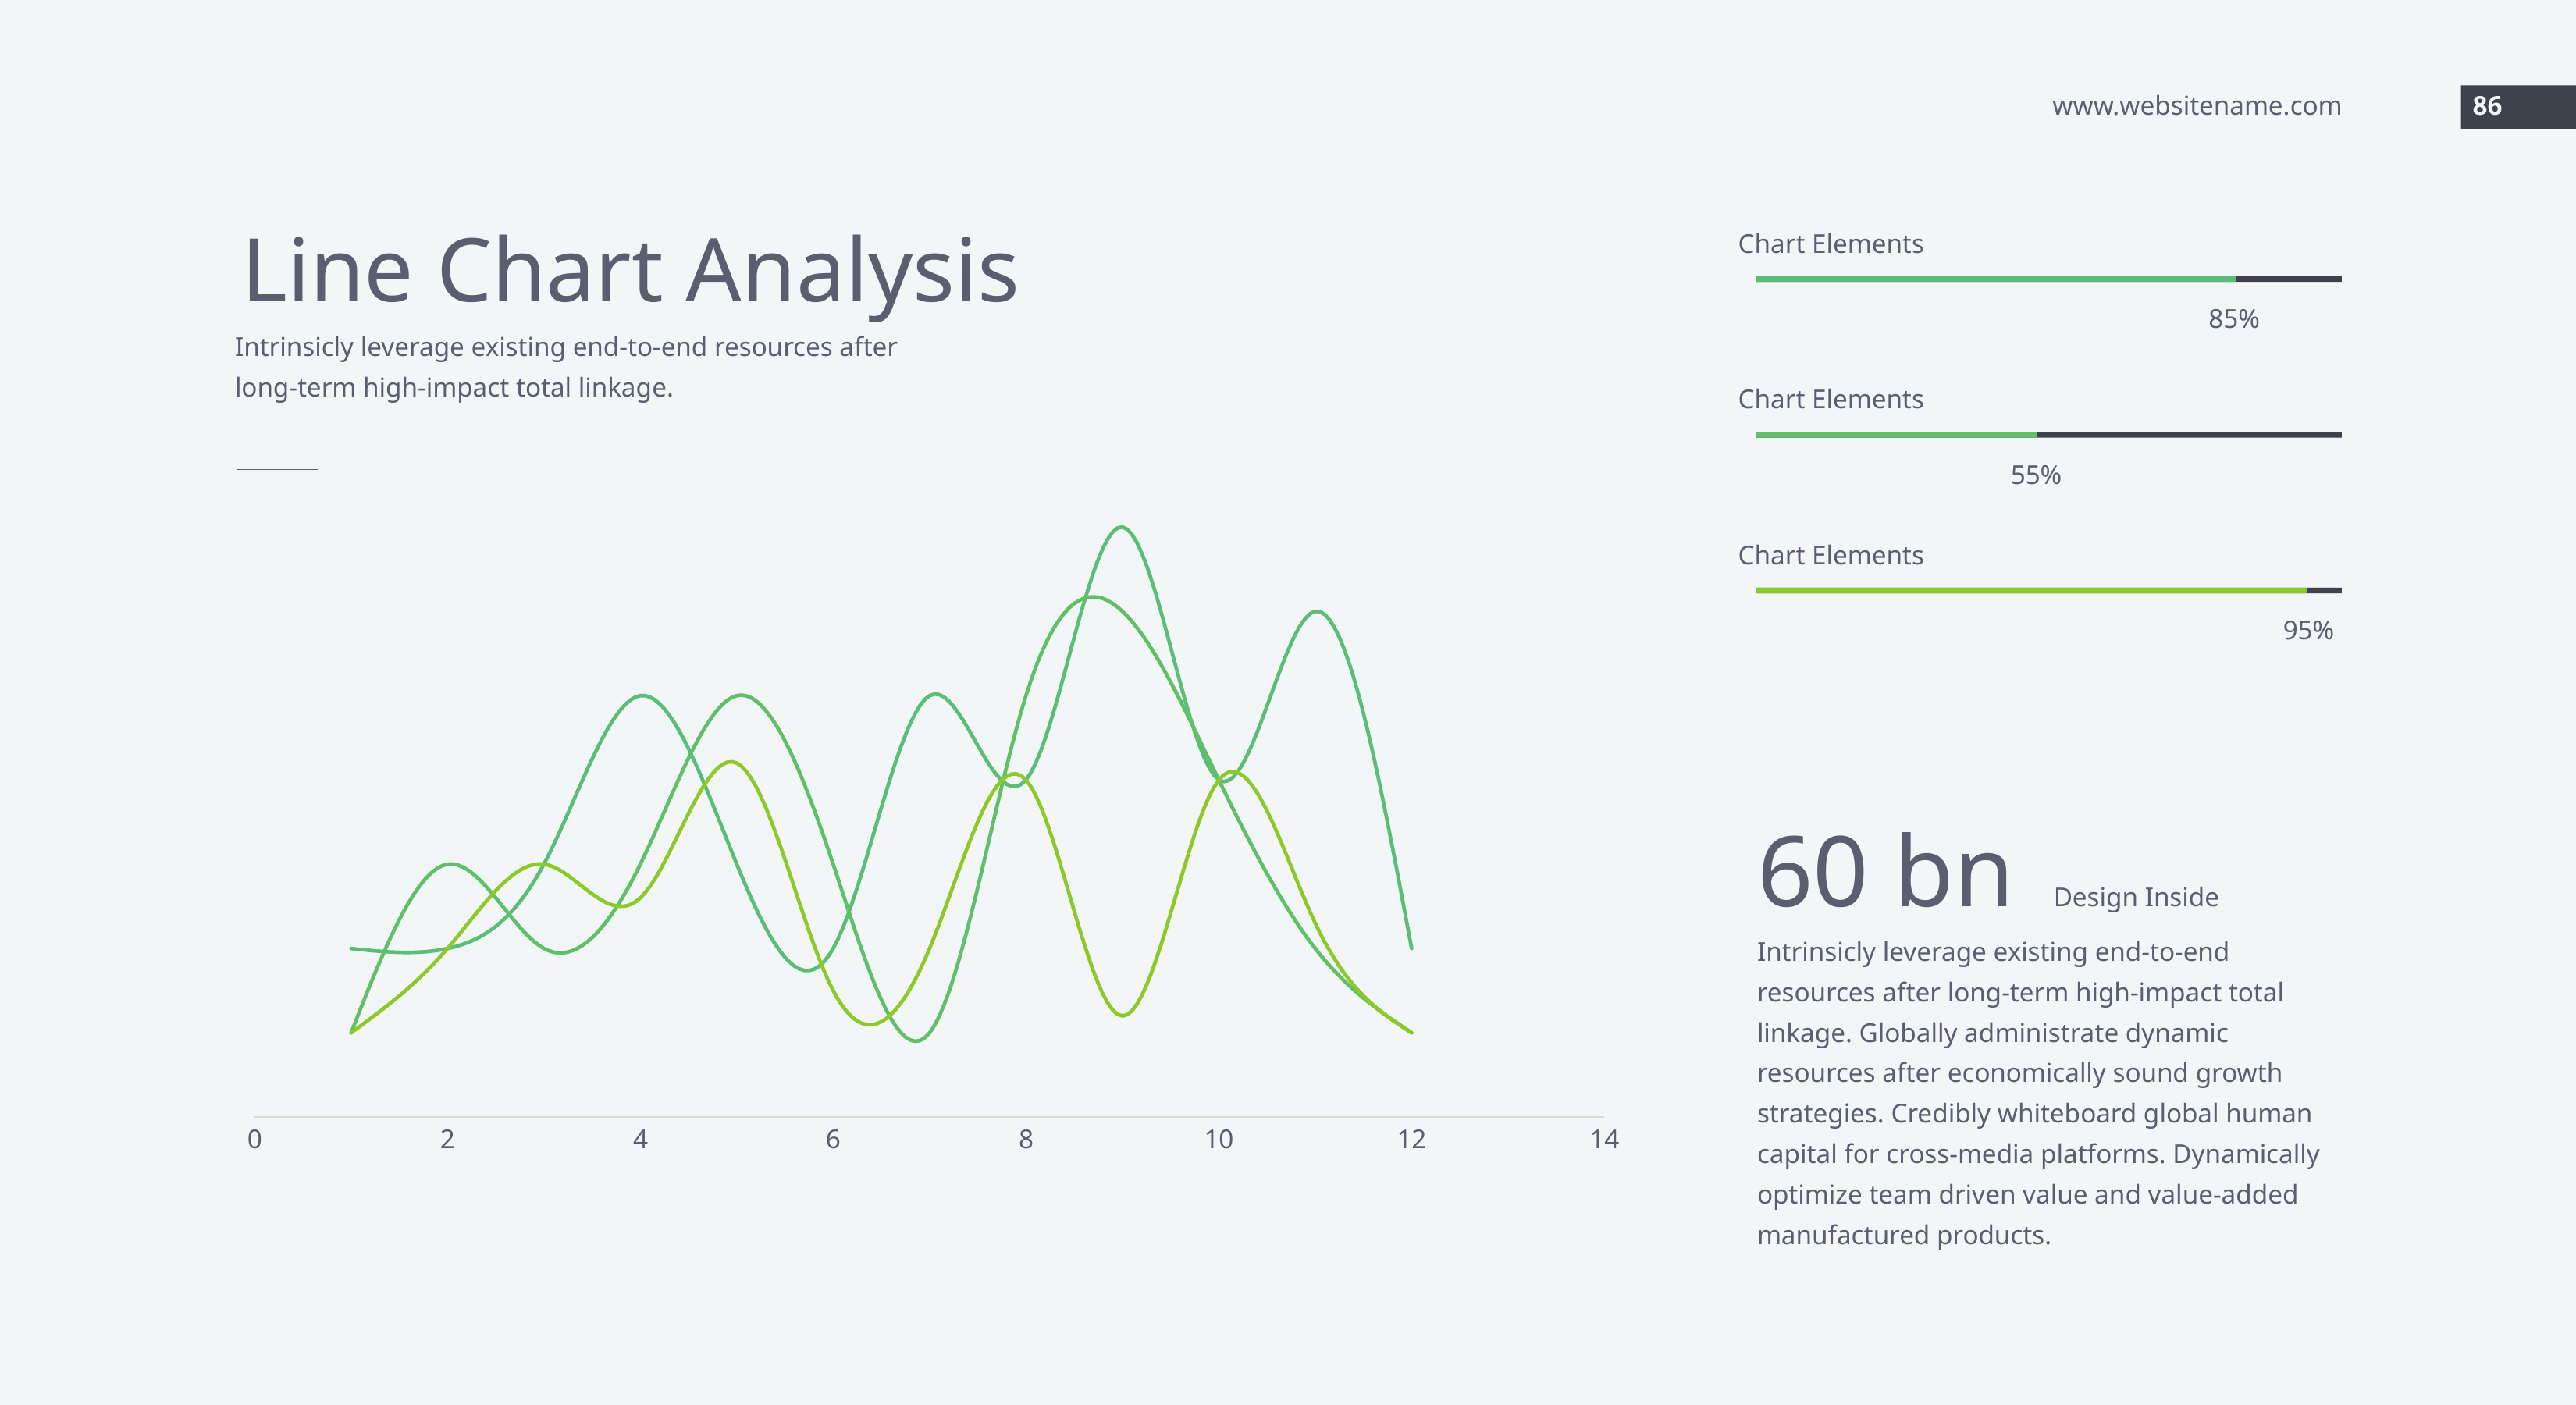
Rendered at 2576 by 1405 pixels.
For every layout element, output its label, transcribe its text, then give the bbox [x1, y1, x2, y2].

text_box [2237, 276, 2343, 283]
text_box [1756, 587, 2307, 594]
text_box 60 bn Design Inside Intrinsicly leverage existing end-to-end resources after long-term high-impact total linkage. Globally administrate dynamic resources after economically sound growth strategies. Credibly whiteboard global human capital for cross-media platforms. Dynamically optimize team driven value and value-added manufactured products. [1745, 767, 2342, 1256]
text_box 55% [1998, 452, 2074, 495]
text_box [2038, 431, 2343, 439]
text_box [2307, 587, 2343, 594]
text_box 95% [2272, 607, 2347, 651]
chart [219, 428, 1648, 1171]
text_box Chart Elements [1726, 532, 1937, 576]
text_box [1756, 431, 2038, 439]
slide_number 86 [2460, 69, 2576, 145]
text_box [1756, 276, 2237, 283]
text_box Chart Elements [1726, 377, 1937, 420]
text_box Chart Elements [1726, 221, 1937, 265]
text_box Line Chart Analysis [229, 208, 1033, 325]
footer www.websitename.com [1485, 69, 2355, 145]
text_box Intrinsicly leverage existing end-to-end resources after long-term high-impact total linkage. [223, 315, 937, 408]
text_box 85% [2197, 296, 2272, 340]
